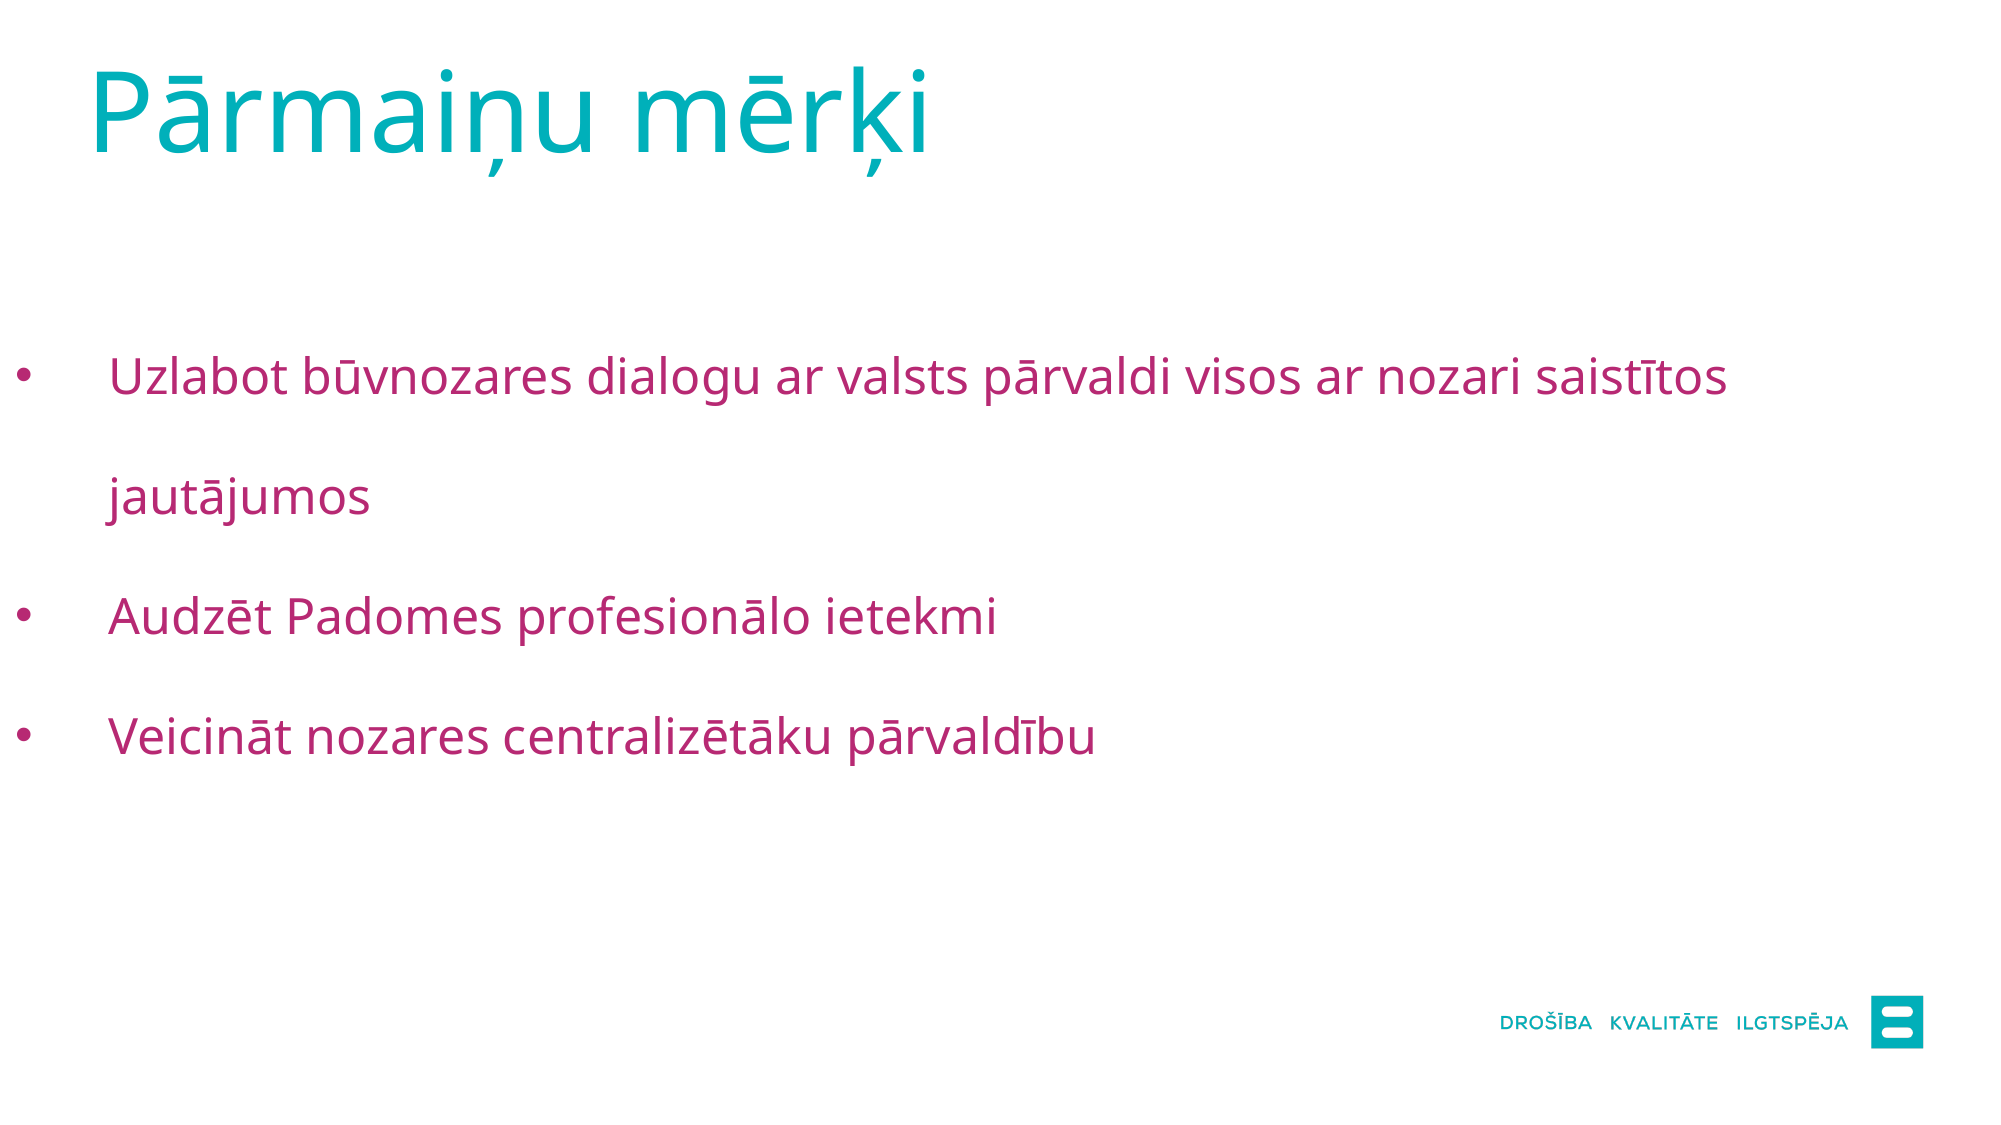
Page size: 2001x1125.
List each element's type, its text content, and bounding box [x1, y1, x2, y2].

list Pārmaiņu mērķi [71, 48, 976, 186]
picture [1501, 995, 1924, 1049]
text_box Uzlabot būvnozares dialogu ar valsts pārvaldi visos ar nozari saistītos jautājumos Audzēt Padomes profesionālo ietekmi Veicināt nozares centralizētāku pārvaldību [0, 515, 1934, 882]
